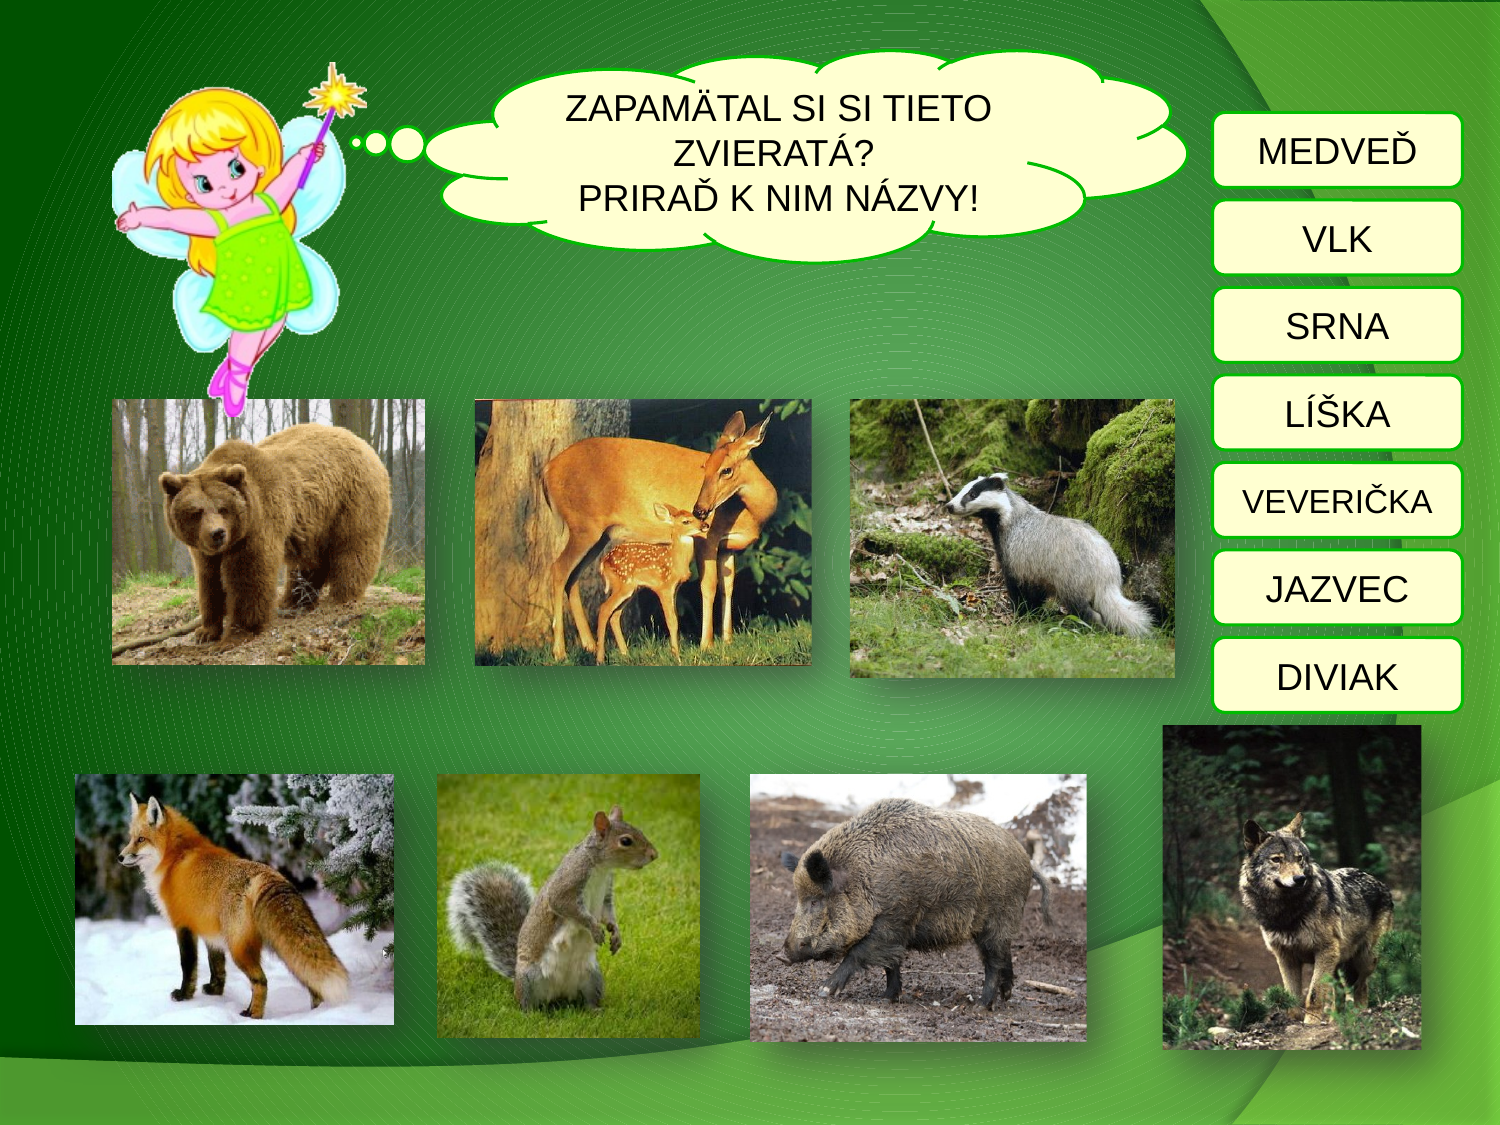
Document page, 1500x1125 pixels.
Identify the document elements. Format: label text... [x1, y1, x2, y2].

text_box LÍŠKA [1210, 373, 1465, 452]
text_box ZAPAMÄTAL SI SI TIETO ZVIERATÁ? PRIRAĎ K NIM NÁZVY! [377, 49, 1190, 265]
text_box JAZVEC [1210, 548, 1465, 627]
text_box VLK [1210, 198, 1465, 277]
picture [112, 399, 426, 666]
text_box VEVERIČKA [1210, 460, 1465, 540]
picture [437, 774, 701, 1038]
picture [849, 399, 1176, 678]
text_box MEDVEĎ [1210, 110, 1465, 190]
picture [1162, 724, 1422, 1051]
picture [474, 399, 812, 666]
text_box SRNA [1210, 285, 1465, 364]
picture [749, 774, 1087, 1042]
text_box DIVIAK [1210, 635, 1465, 715]
picture [74, 774, 394, 1026]
picture [112, 62, 367, 418]
